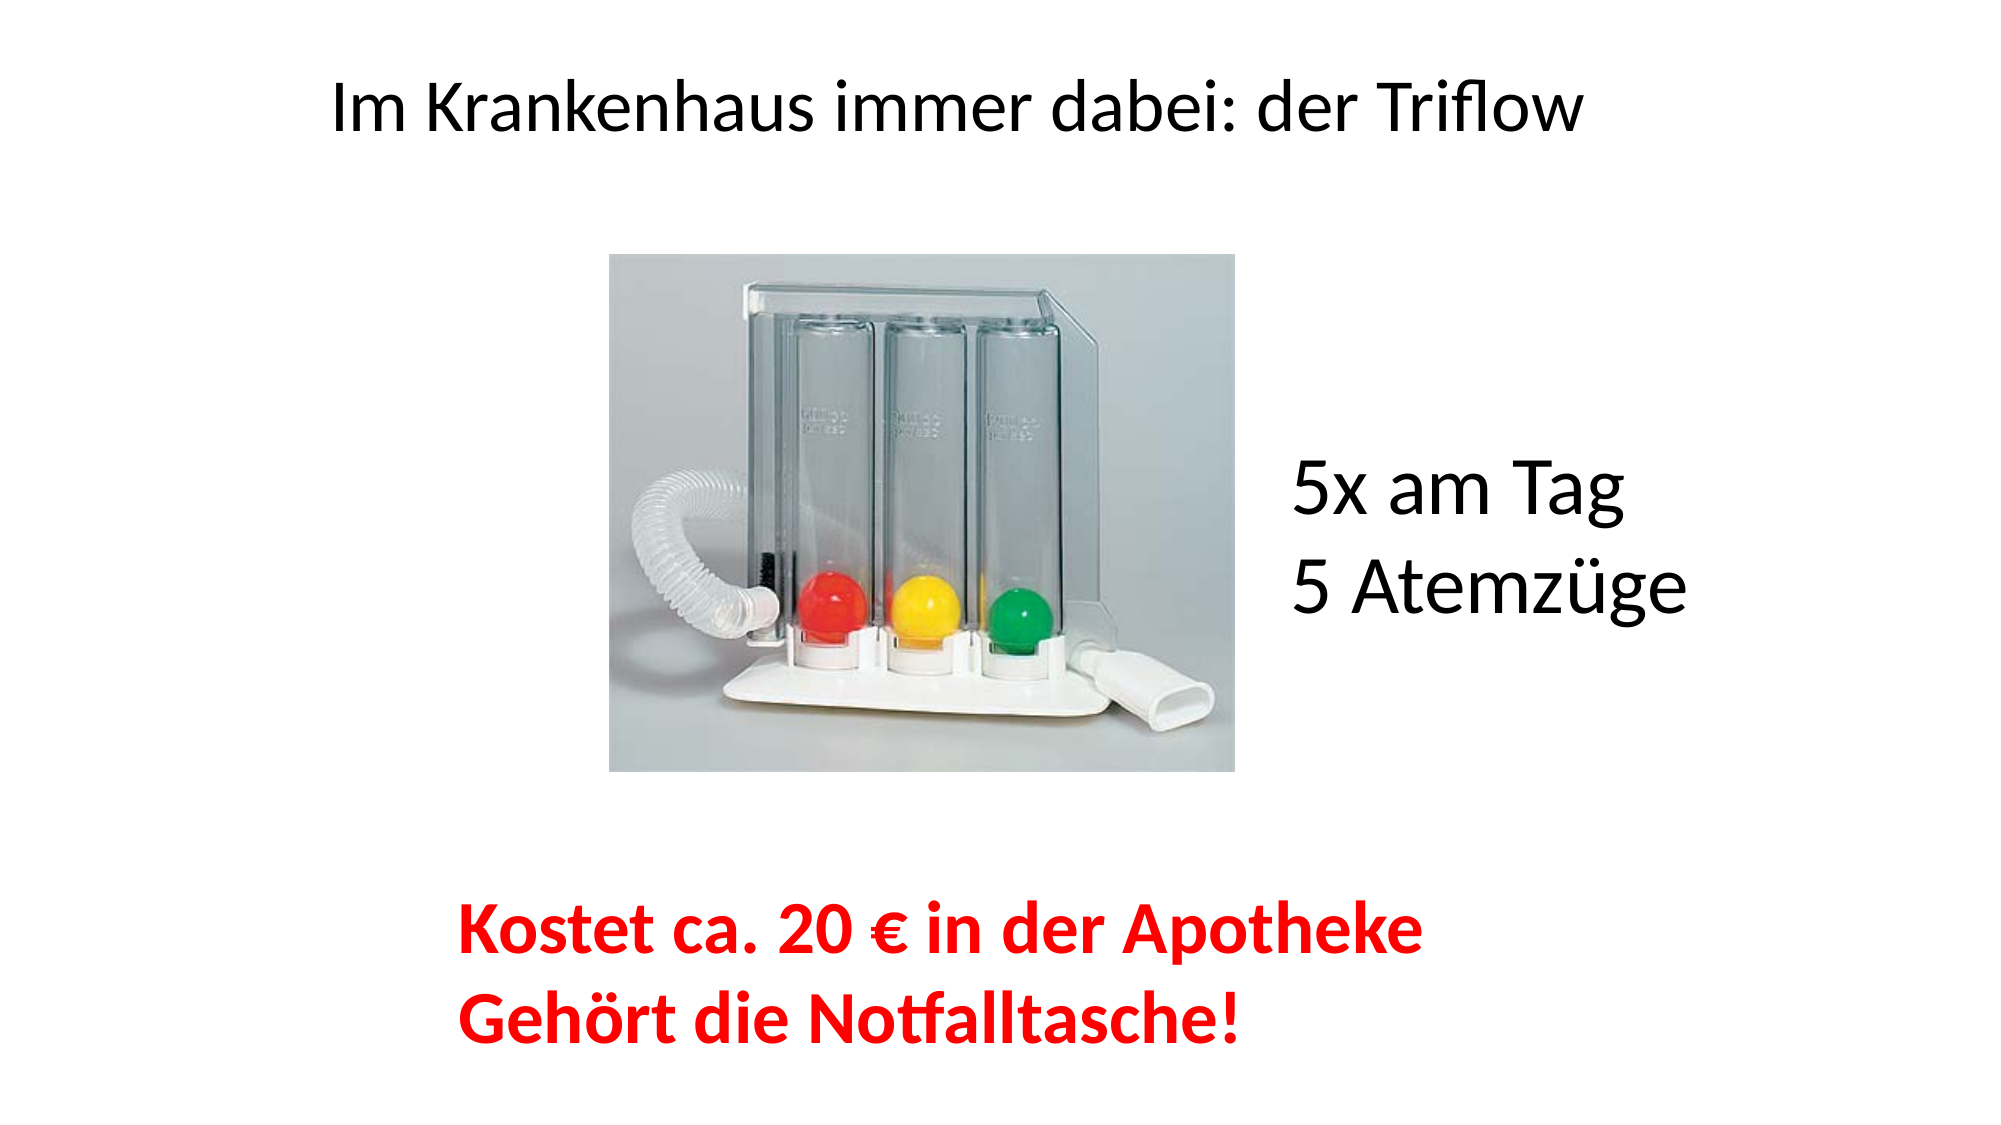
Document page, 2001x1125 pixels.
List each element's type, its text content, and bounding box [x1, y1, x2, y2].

text_box Im Krankenhaus immer dabei: der Triflow [315, 49, 1601, 155]
picture [609, 254, 1235, 773]
text_box 5x am Tag 5 Atemzüge [1275, 423, 1704, 639]
text_box Kostet ca. 20 € in der Apotheke Gehört die Notfalltasche! [443, 871, 1614, 1067]
